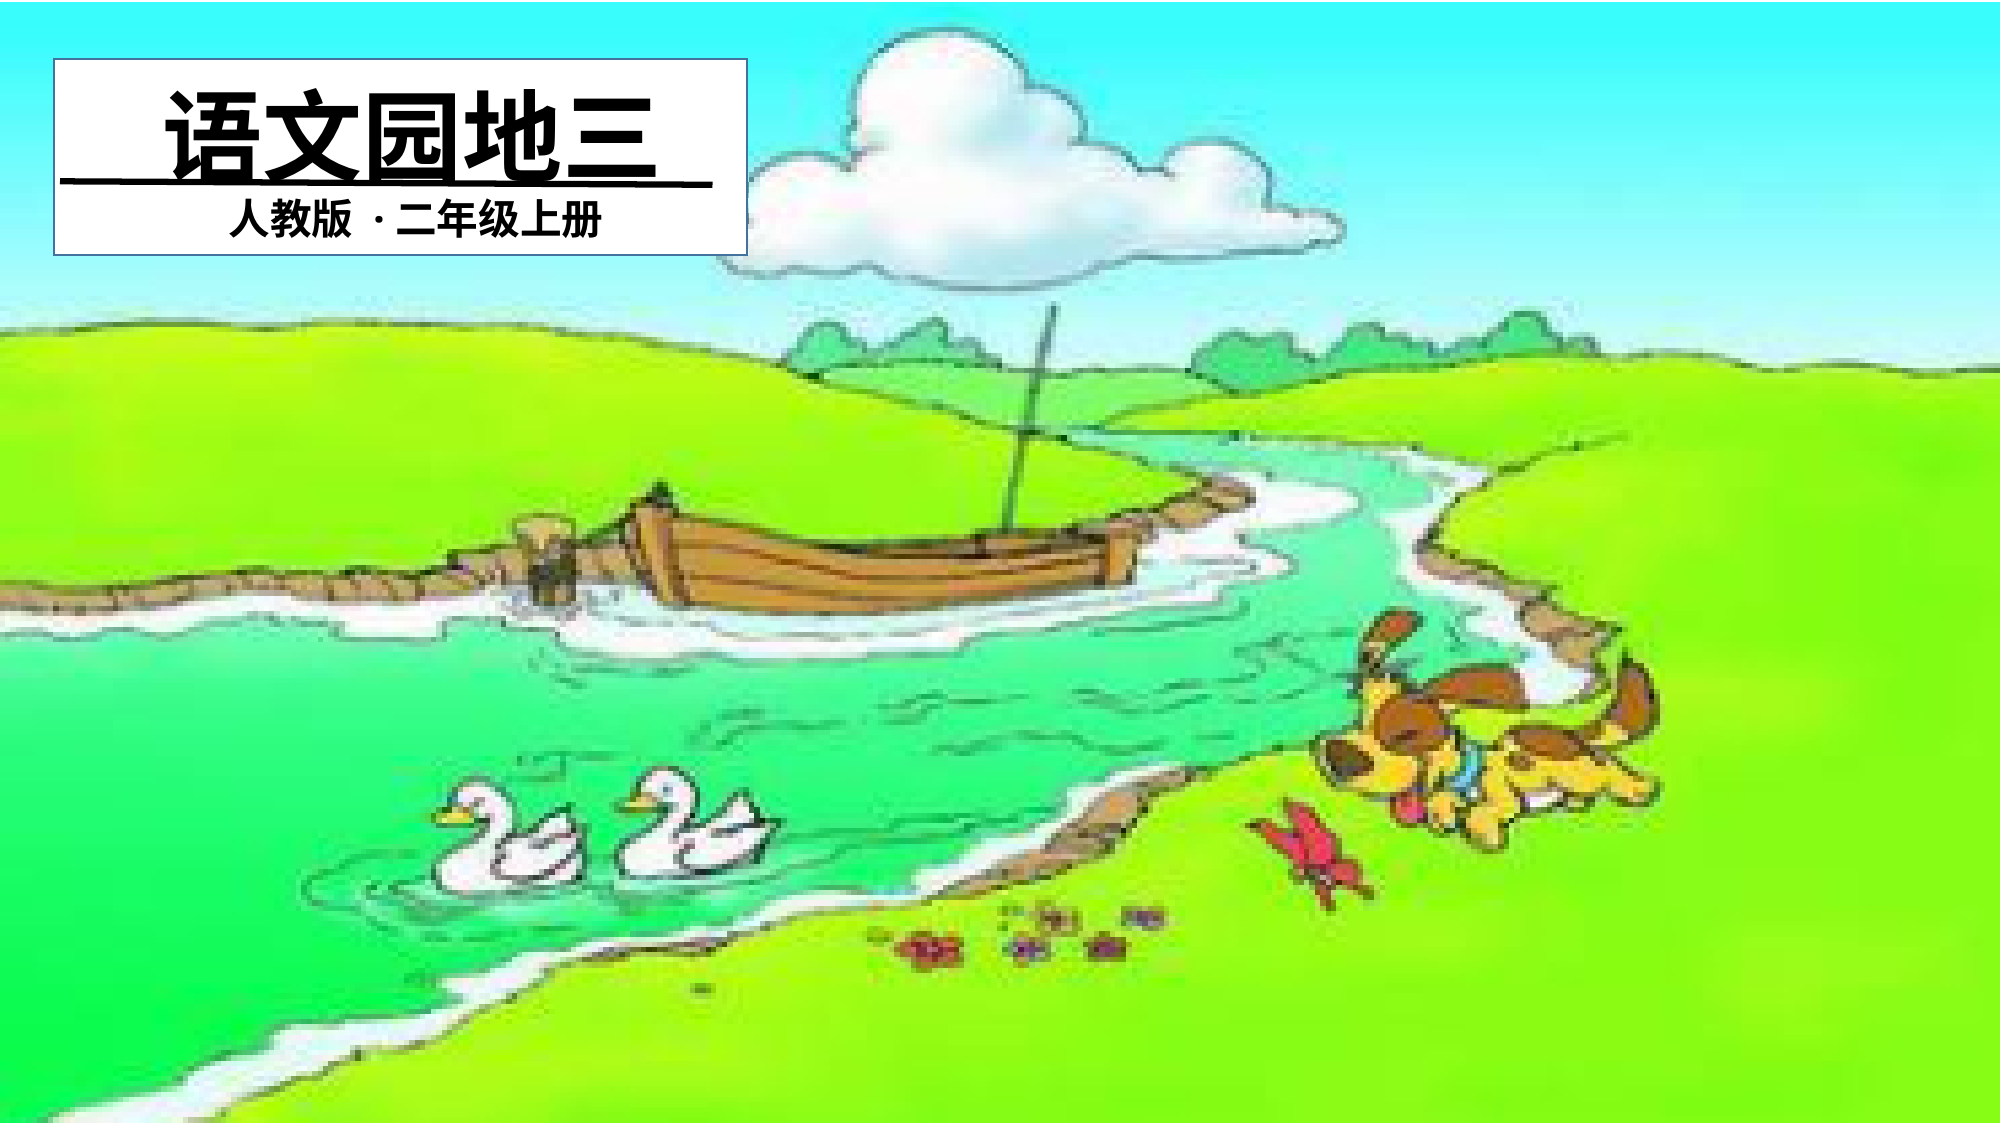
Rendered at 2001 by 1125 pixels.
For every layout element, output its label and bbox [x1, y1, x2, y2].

picture [0, 2, 2000, 1123]
text_box [59, 181, 713, 185]
